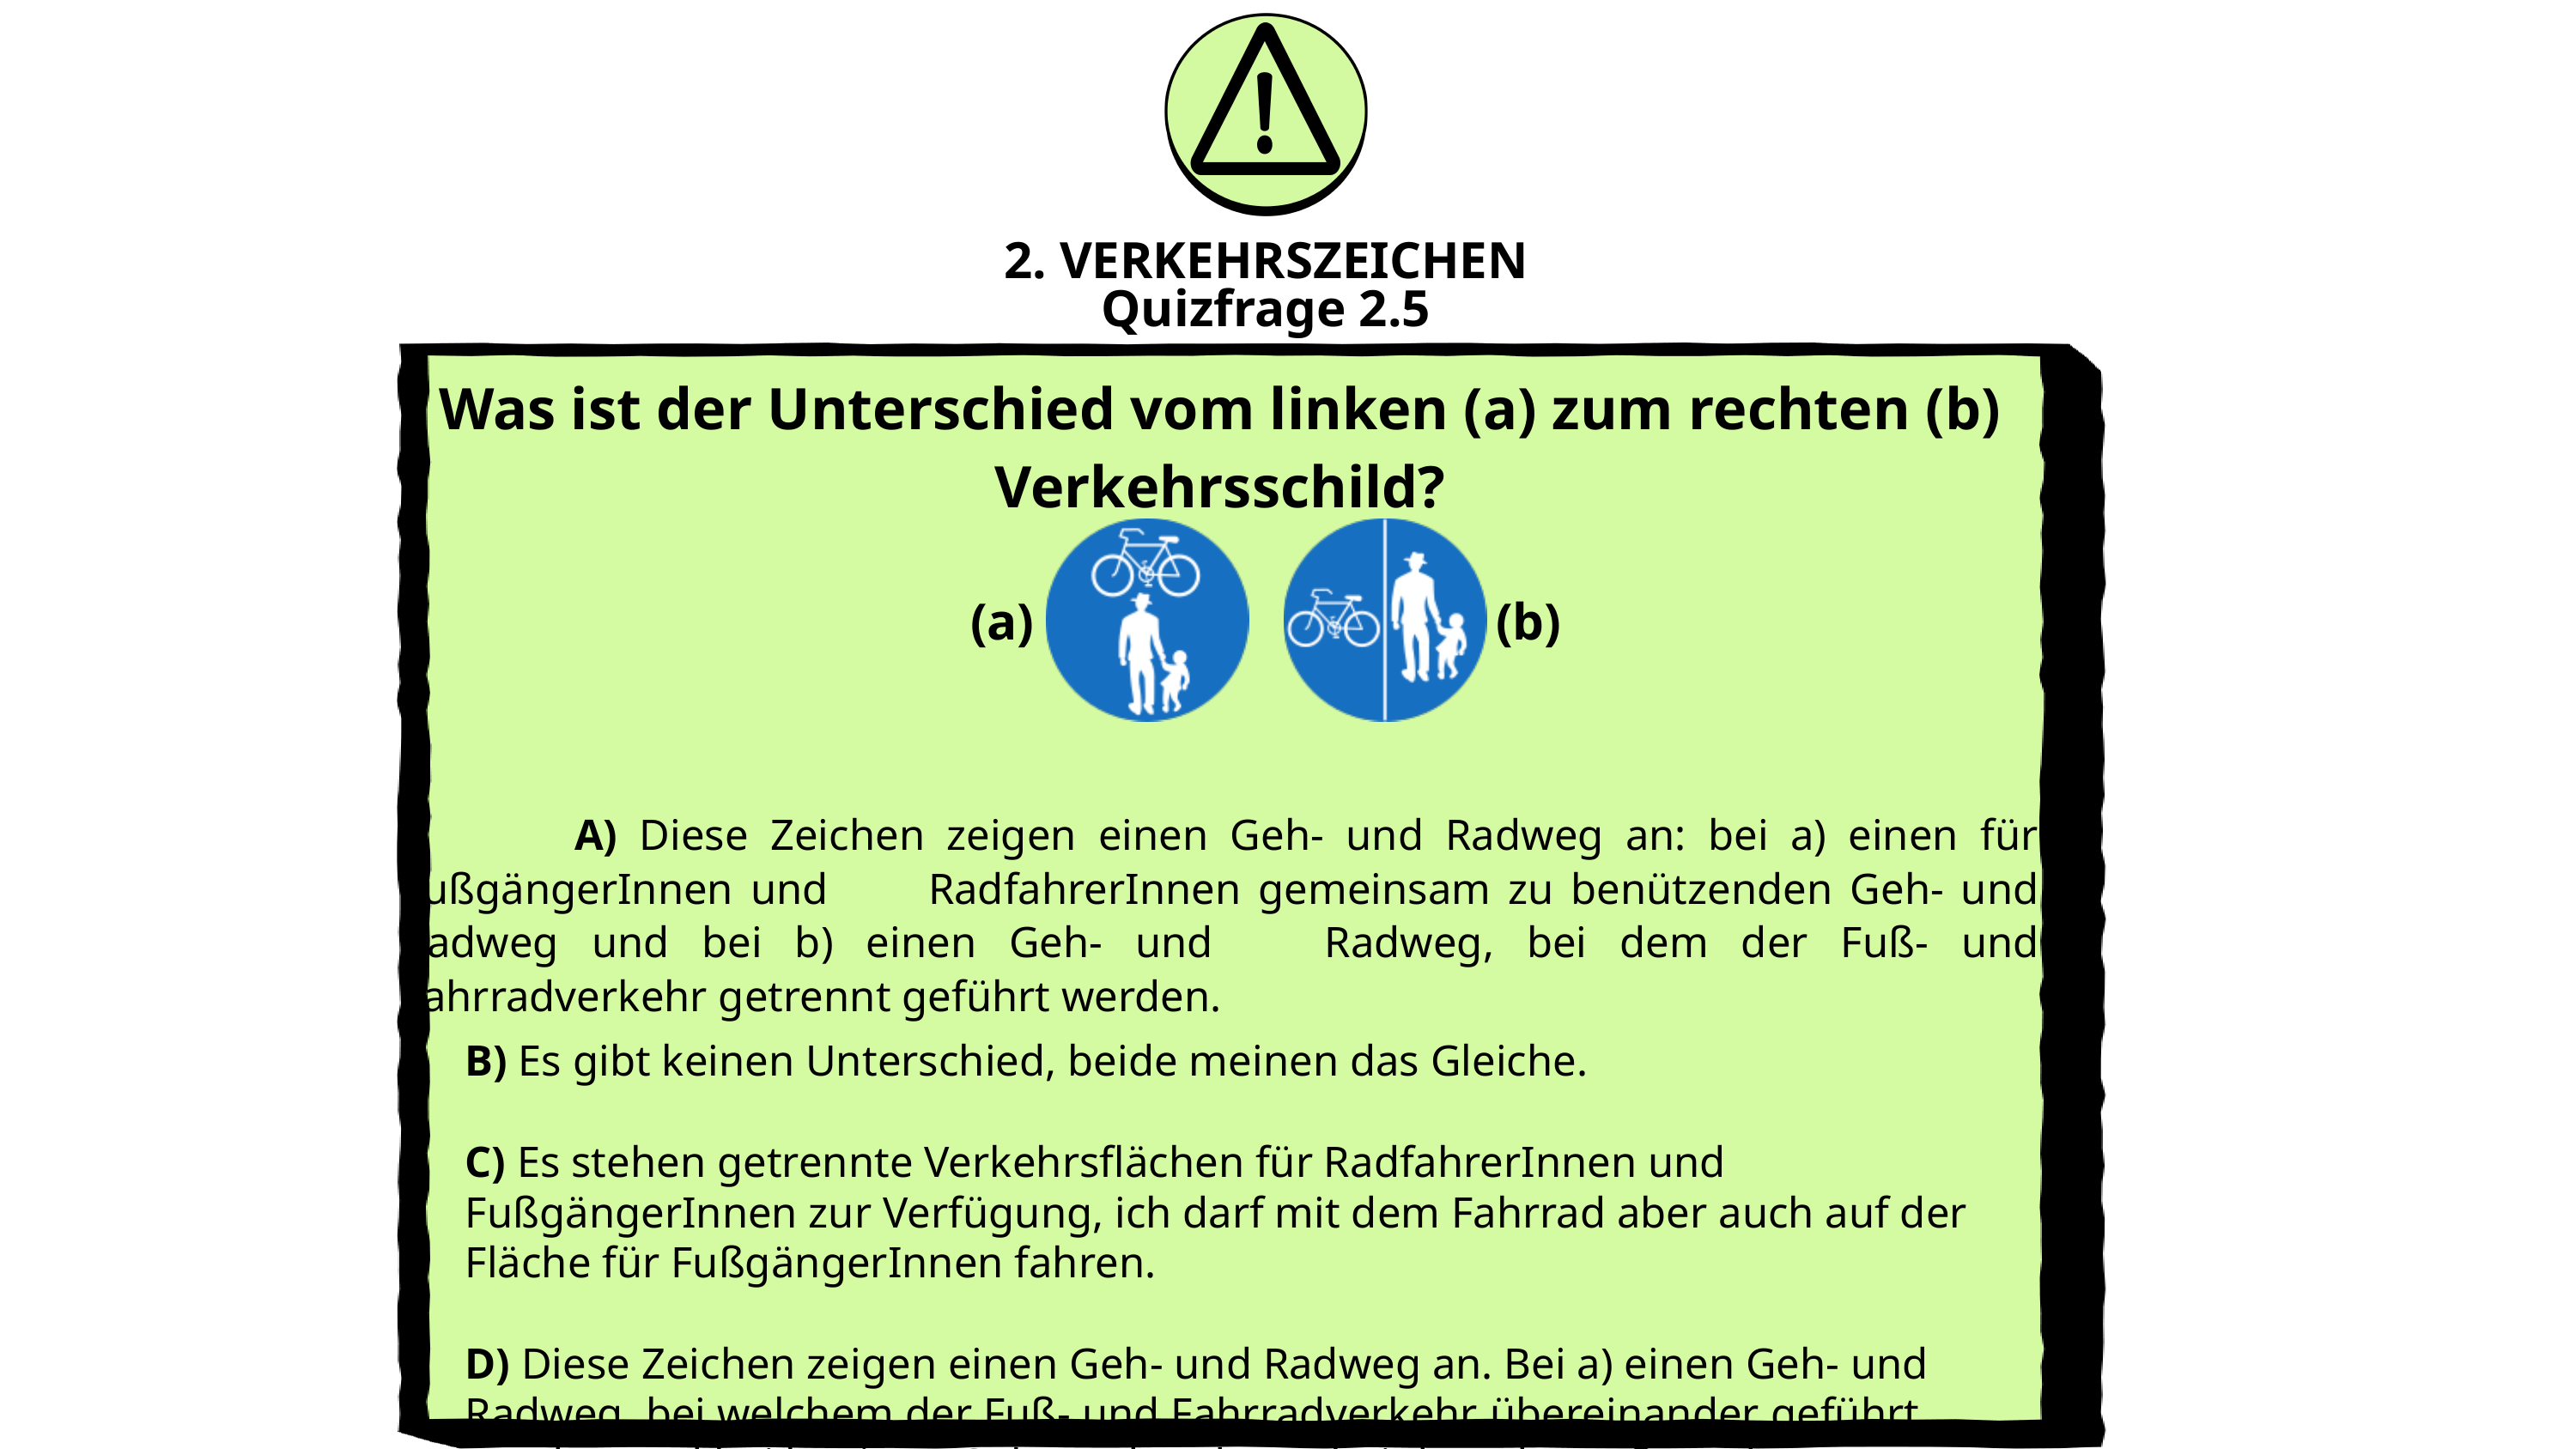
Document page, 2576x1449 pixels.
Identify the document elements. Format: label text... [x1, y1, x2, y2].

text_box (a) [957, 583, 1042, 657]
picture [1283, 518, 1487, 722]
text_box [1164, 13, 1368, 216]
text_box [1190, 22, 1343, 175]
text_box (b) [1490, 583, 1746, 657]
text_box [397, 342, 2106, 1449]
text_box Was ist der Unterschied vom linken (a) zum rechten (b) Verkehrsschild? A) Diese Zeichen zeigen einen Geh- und Radweg an: bei a) einen für FußgängerInnen und RadfahrerInnen gemeinsam zu benützenden Geh- und Radweg und bei b) einen Geh- und Radweg, bei dem der Fuß- und Fahrradverkehr getrennt geführt werden. B) Es gibt keinen Unterschied, beide meinen das Gleiche. C) Es stehen getrennte Verkehrsflächen für RadfahrerInnen und FußgängerInnen zur Verfügung, ich darf mit dem Fahrrad aber auch auf der Fläche für FußgängerInnen fahren. D) Diese Zeichen zeigen einen Geh- und Radweg an. Bei a) einen Geh- und Radweg, bei welchem der Fuß- und Fahrradverkehr übereinander geführt werden und bei b) einen Geh- und Radweg, bei dem der Fuß- und Fahrradverkehr nebeneinander geführt werden. [400, 363, 2040, 1449]
text_box 2. VERKEHRSZEICHEN Quizfrage 2.5 [927, 241, 1606, 336]
picture [1046, 518, 1250, 722]
